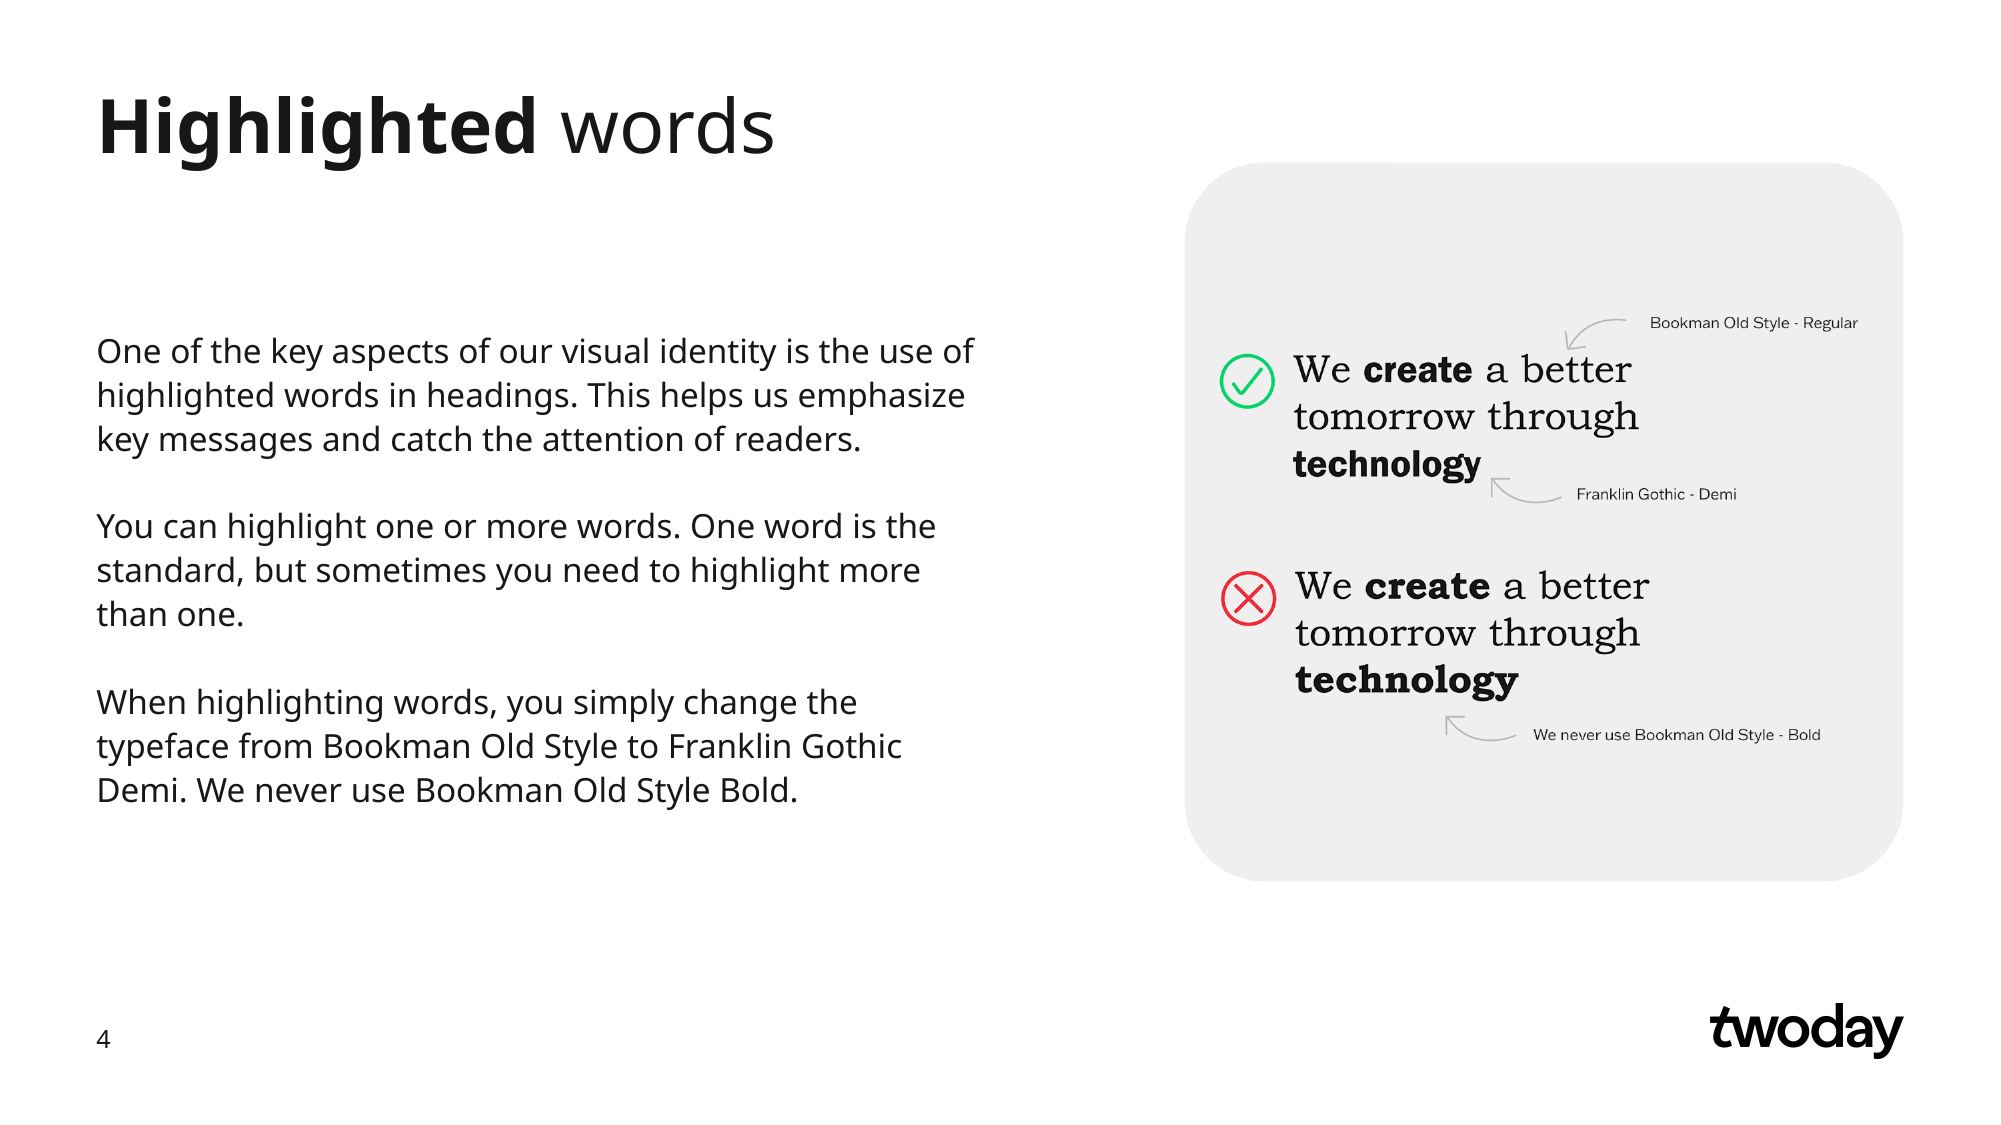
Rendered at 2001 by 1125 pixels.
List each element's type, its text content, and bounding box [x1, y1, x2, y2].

title Highlighted words [96, 78, 1904, 220]
picture [1184, 162, 1904, 882]
list One of the key aspects of our visual identity is the use of highlighted words in headings. This helps us emphasize key messages and catch the attention of readers. You can highlight one or more words. One word is the standard, but sometimes you need to highlight more than one. When highlighting words, you simply change the typeface from Bookman Old Style to Franklin Gothic Demi. We never use Bookman Old Style Bold. [96, 326, 983, 964]
picture [1710, 1003, 1904, 1059]
